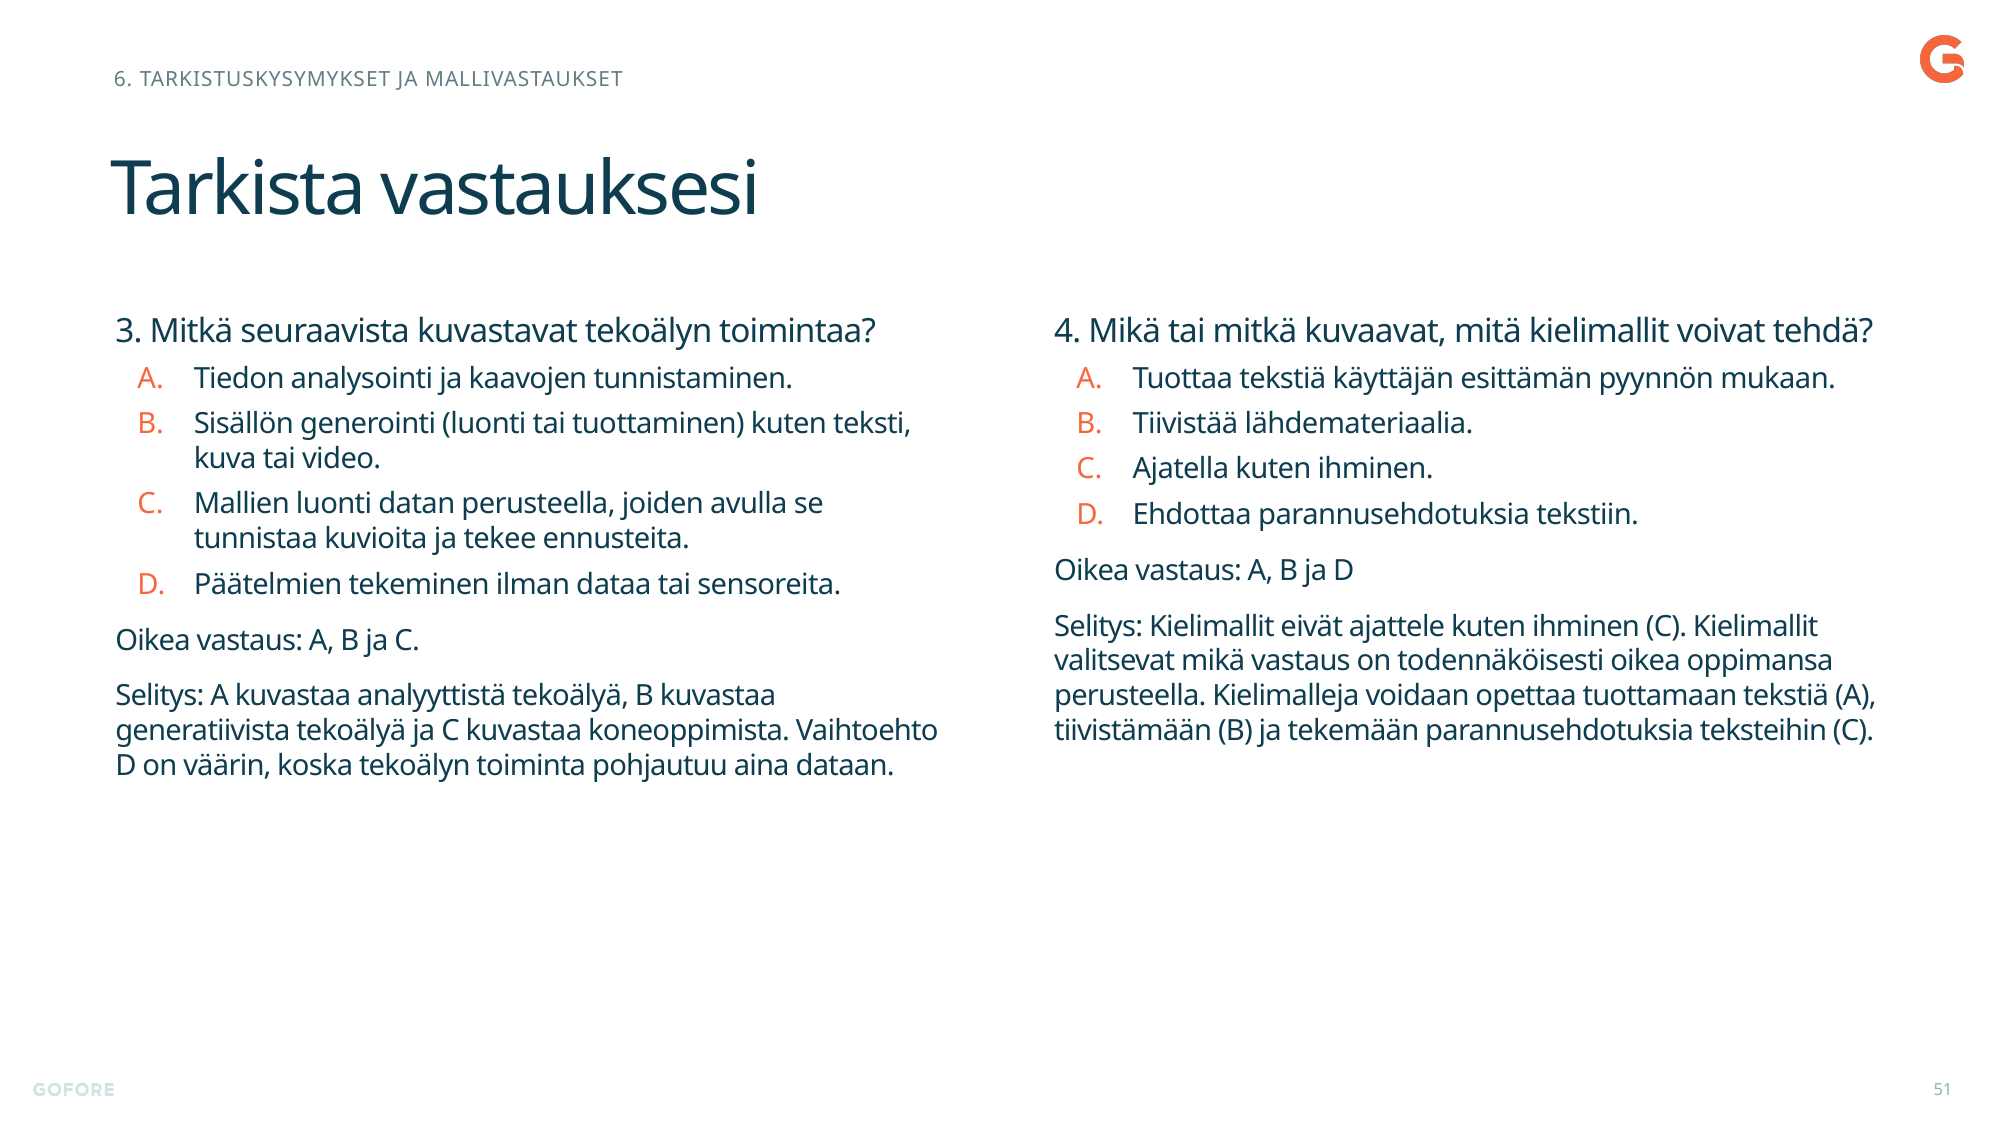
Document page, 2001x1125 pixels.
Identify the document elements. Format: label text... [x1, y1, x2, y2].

list 4. Mikä tai mitkä kuvaavat, mitä kielimallit voivat tehdä? Tuottaa tekstiä käyttäjän esittämän pyynnön mukaan. Tiivistää lähdemateriaalia. Ajatella kuten ihminen. Ehdottaa parannusehdotuksia tekstiin. Oikea vastaus: A, B ja D Selitys: Kielimallit eivät ajattele kuten ihminen (C). Kielimallit valitsevat mikä vastaus on todennäköisesti oikea oppimansa perusteella. Kielimalleja voidaan opettaa tuottamaan tekstiä (A), tiivistämään (B) ja tekemään parannusehdotuksia teksteihin (C). [1052, 308, 1886, 964]
title Tarkista vastauksesi [110, 101, 1588, 279]
list 3. Mitkä seuraavista kuvastavat tekoälyn toimintaa? Tiedon analysointi ja kaavojen tunnistaminen. Sisällön generointi (luonti tai tuottaminen) kuten teksti, kuva tai video. Mallien luonti datan perusteella, joiden avulla se tunnistaa kuvioita ja tekee ennusteita. Päätelmien tekeminen ilman dataa tai sensoreita. Oikea vastaus: A, B ja C. Selitys: A kuvastaa analyyttistä tekoälyä, B kuvastaa generatiivista tekoälyä ja C kuvastaa koneoppimista. Vaihtoehto D on väärin, koska tekoälyn toiminta pohjautuu aina dataan. [114, 308, 948, 964]
list 6. Tarkistuskysymykset ja mallivastaukset [114, 55, 1296, 100]
slide_number 51 [1885, 1074, 1953, 1106]
picture [1920, 35, 1964, 83]
